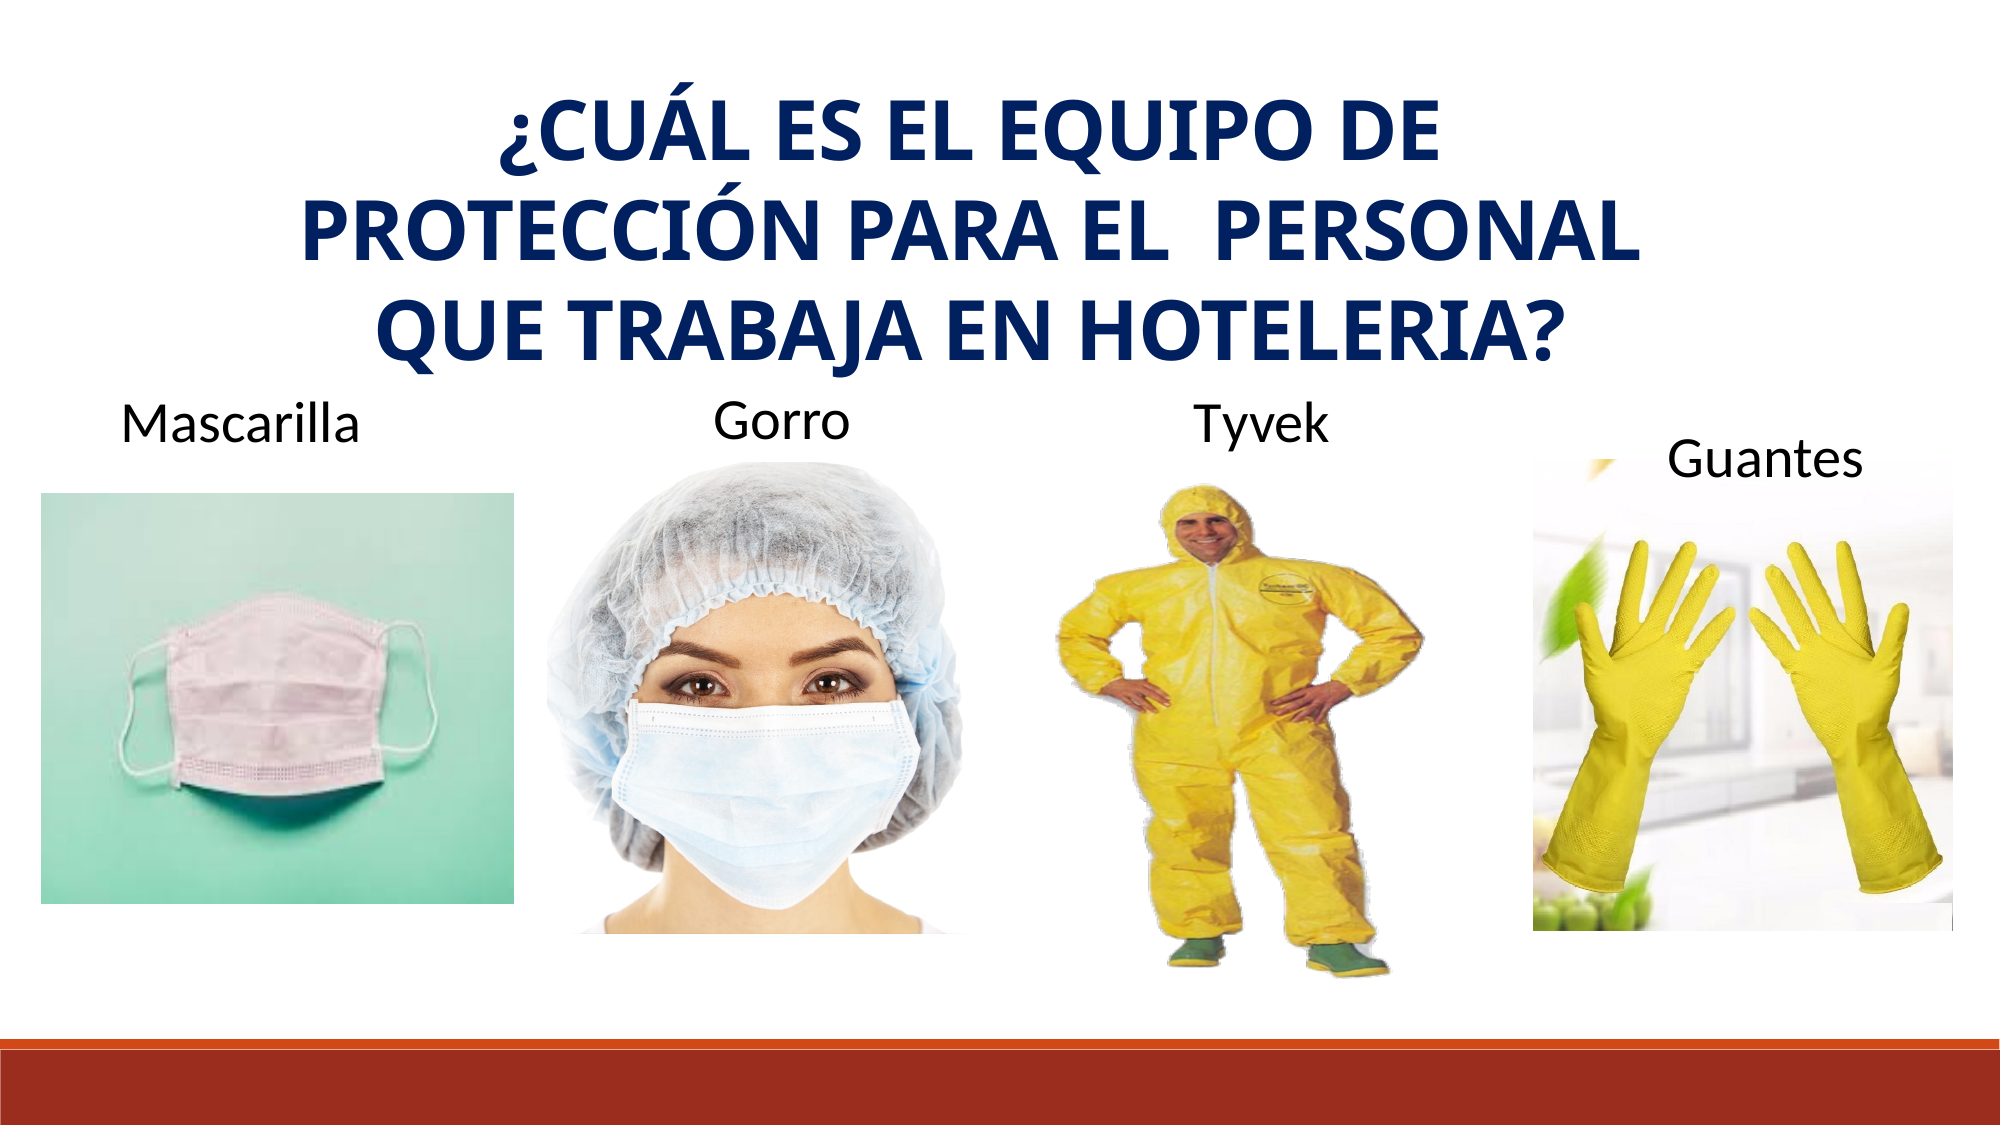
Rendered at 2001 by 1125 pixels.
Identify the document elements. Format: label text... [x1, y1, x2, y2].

text_box Mascarilla [83, 377, 399, 462]
text_box ¿CUÁL ES EL EQUIPO DE PROTECCIÓN PARA EL PERSONAL QUE TRABAJA EN HOTELERIA? [237, 69, 1703, 385]
picture [1532, 459, 1953, 932]
text_box Tyvek [1179, 377, 1359, 461]
picture [1033, 464, 1444, 997]
text_box Guantes [1653, 411, 1879, 456]
picture [41, 492, 515, 904]
text_box Gorro [698, 373, 867, 459]
picture [546, 462, 967, 935]
